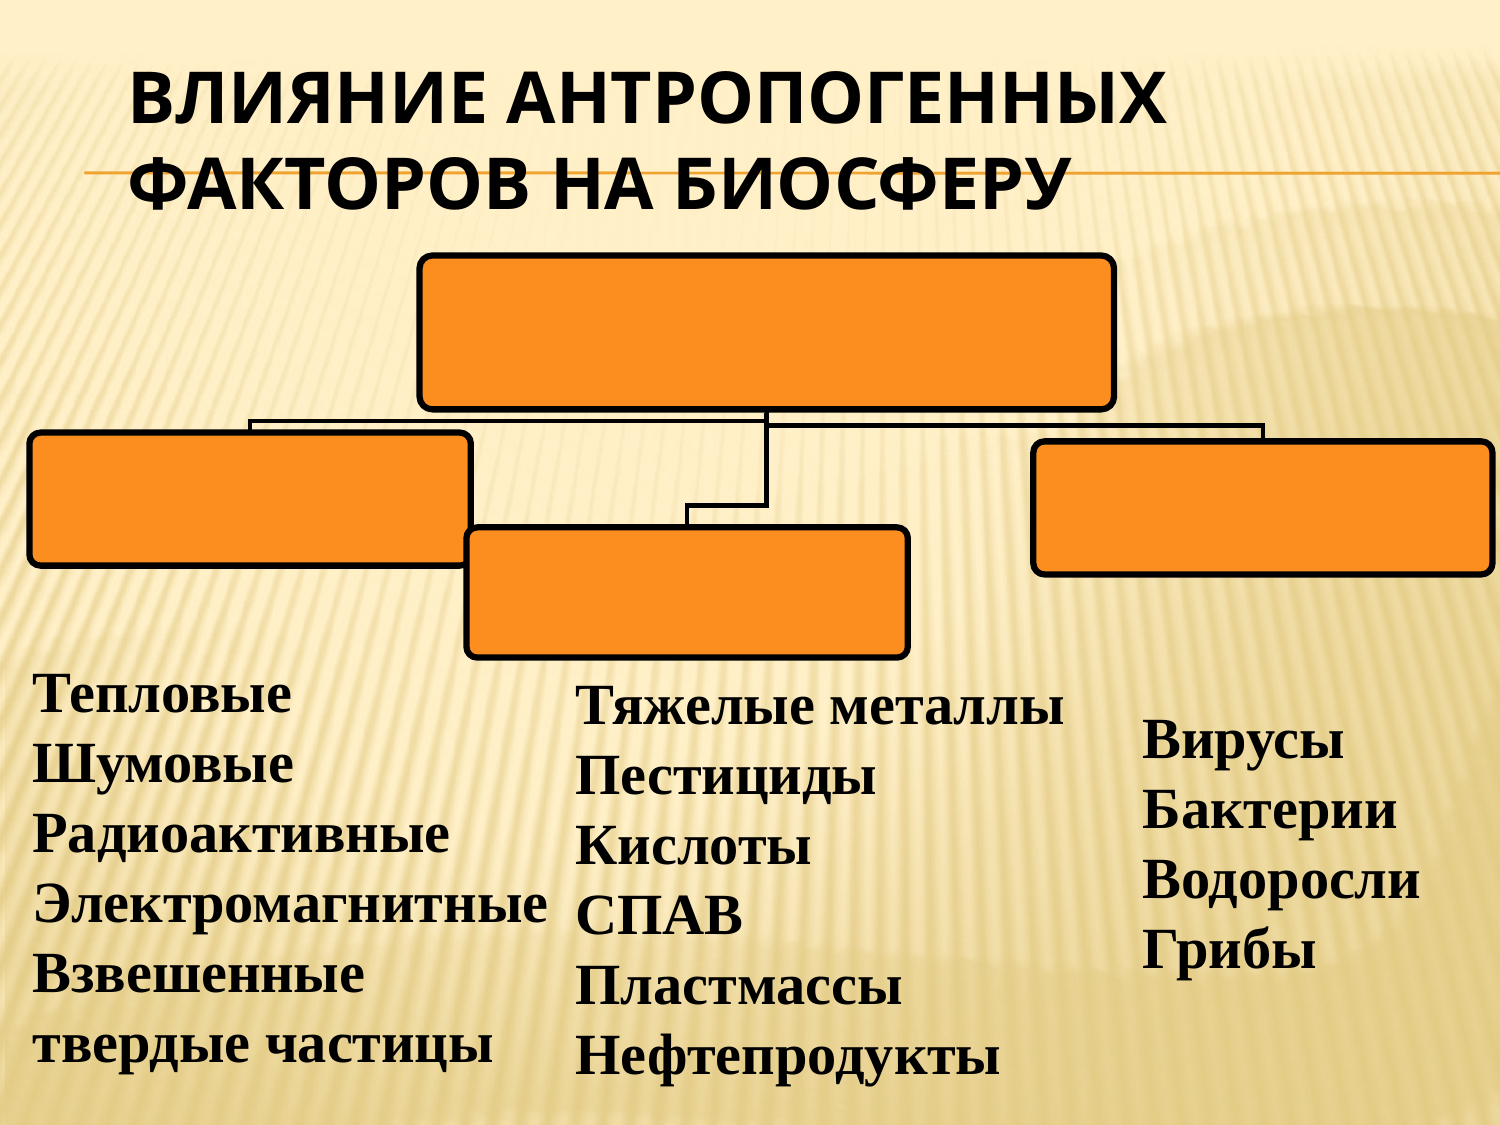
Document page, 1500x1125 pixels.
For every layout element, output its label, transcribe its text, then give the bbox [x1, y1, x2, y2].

text_box Вирусы Бактерии Водоросли Грибы [1127, 803, 1500, 987]
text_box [29, 253, 1500, 788]
title Влияние антропогенных факторов на биосферу [112, 44, 1388, 232]
text_box Тяжелые металлы Пестициды Кислоты СПАВ Пластмассы Нефтепродукты [560, 805, 1117, 1094]
text_box Тепловые Шумовые Радиоактивные Электромагнитные Взвешенные твердые частицы [17, 646, 560, 1082]
